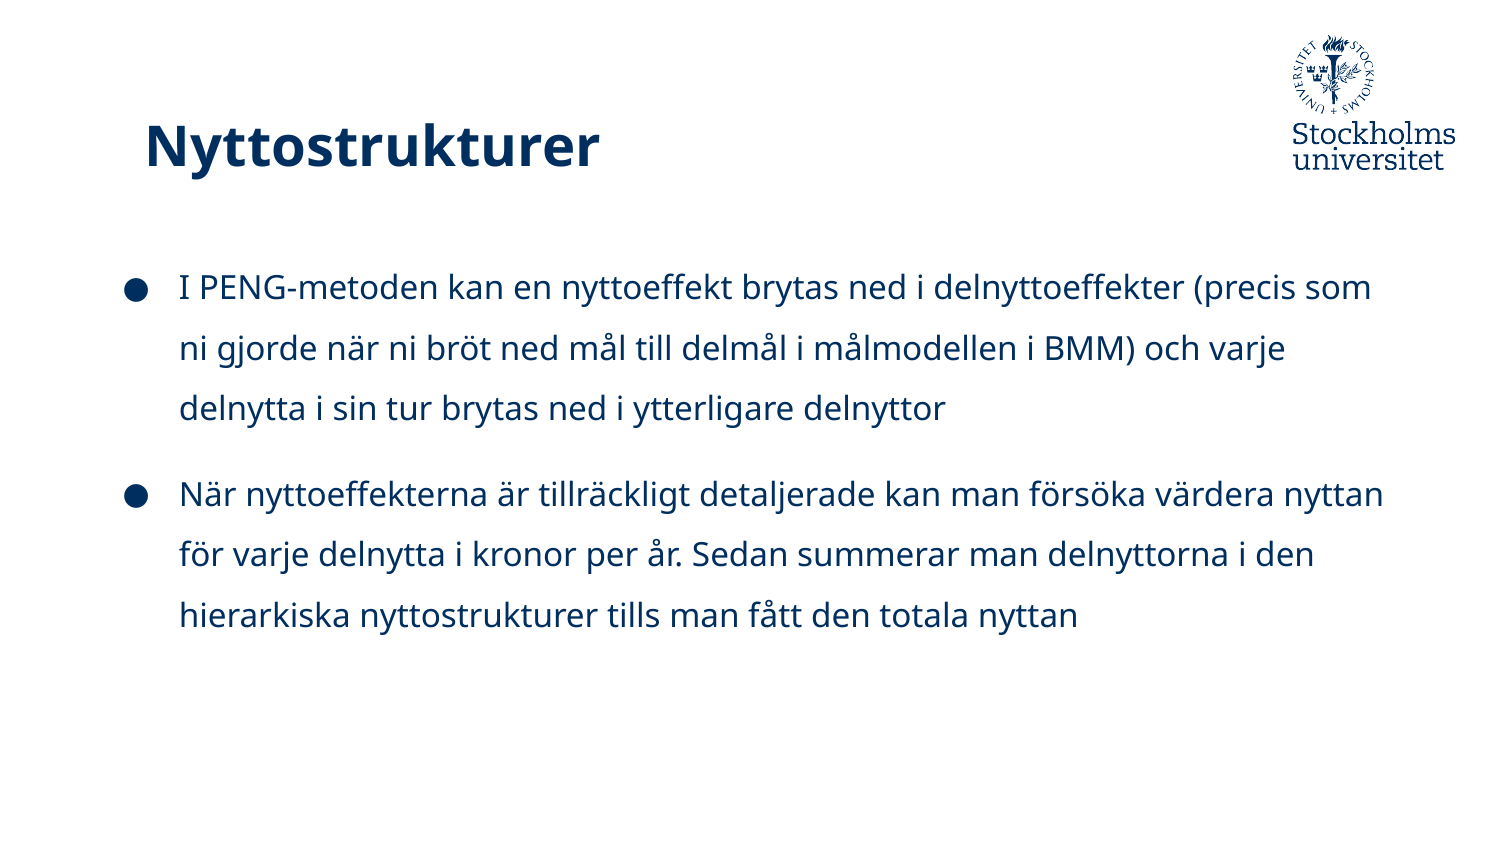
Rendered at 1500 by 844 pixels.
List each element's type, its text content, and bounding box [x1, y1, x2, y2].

picture [1293, 35, 1455, 170]
title Nyttostrukturer [129, 102, 1254, 201]
list I PENG-metoden kan en nyttoeffekt brytas ned i delnyttoeffekter (precis som ni gjorde när ni bröt ned mål till delmål i målmodellen i BMM) och varje delnytta i sin tur brytas ned i ytterligare delnyttor När nyttoeffekterna är tillräckligt detaljerade kan man försöka värdera nyttan för varje delnytta i kronor per år. Sedan summerar man delnyttorna i den hierarkiska nyttostrukturer tills man fått den totala nyttan [107, 238, 1407, 844]
